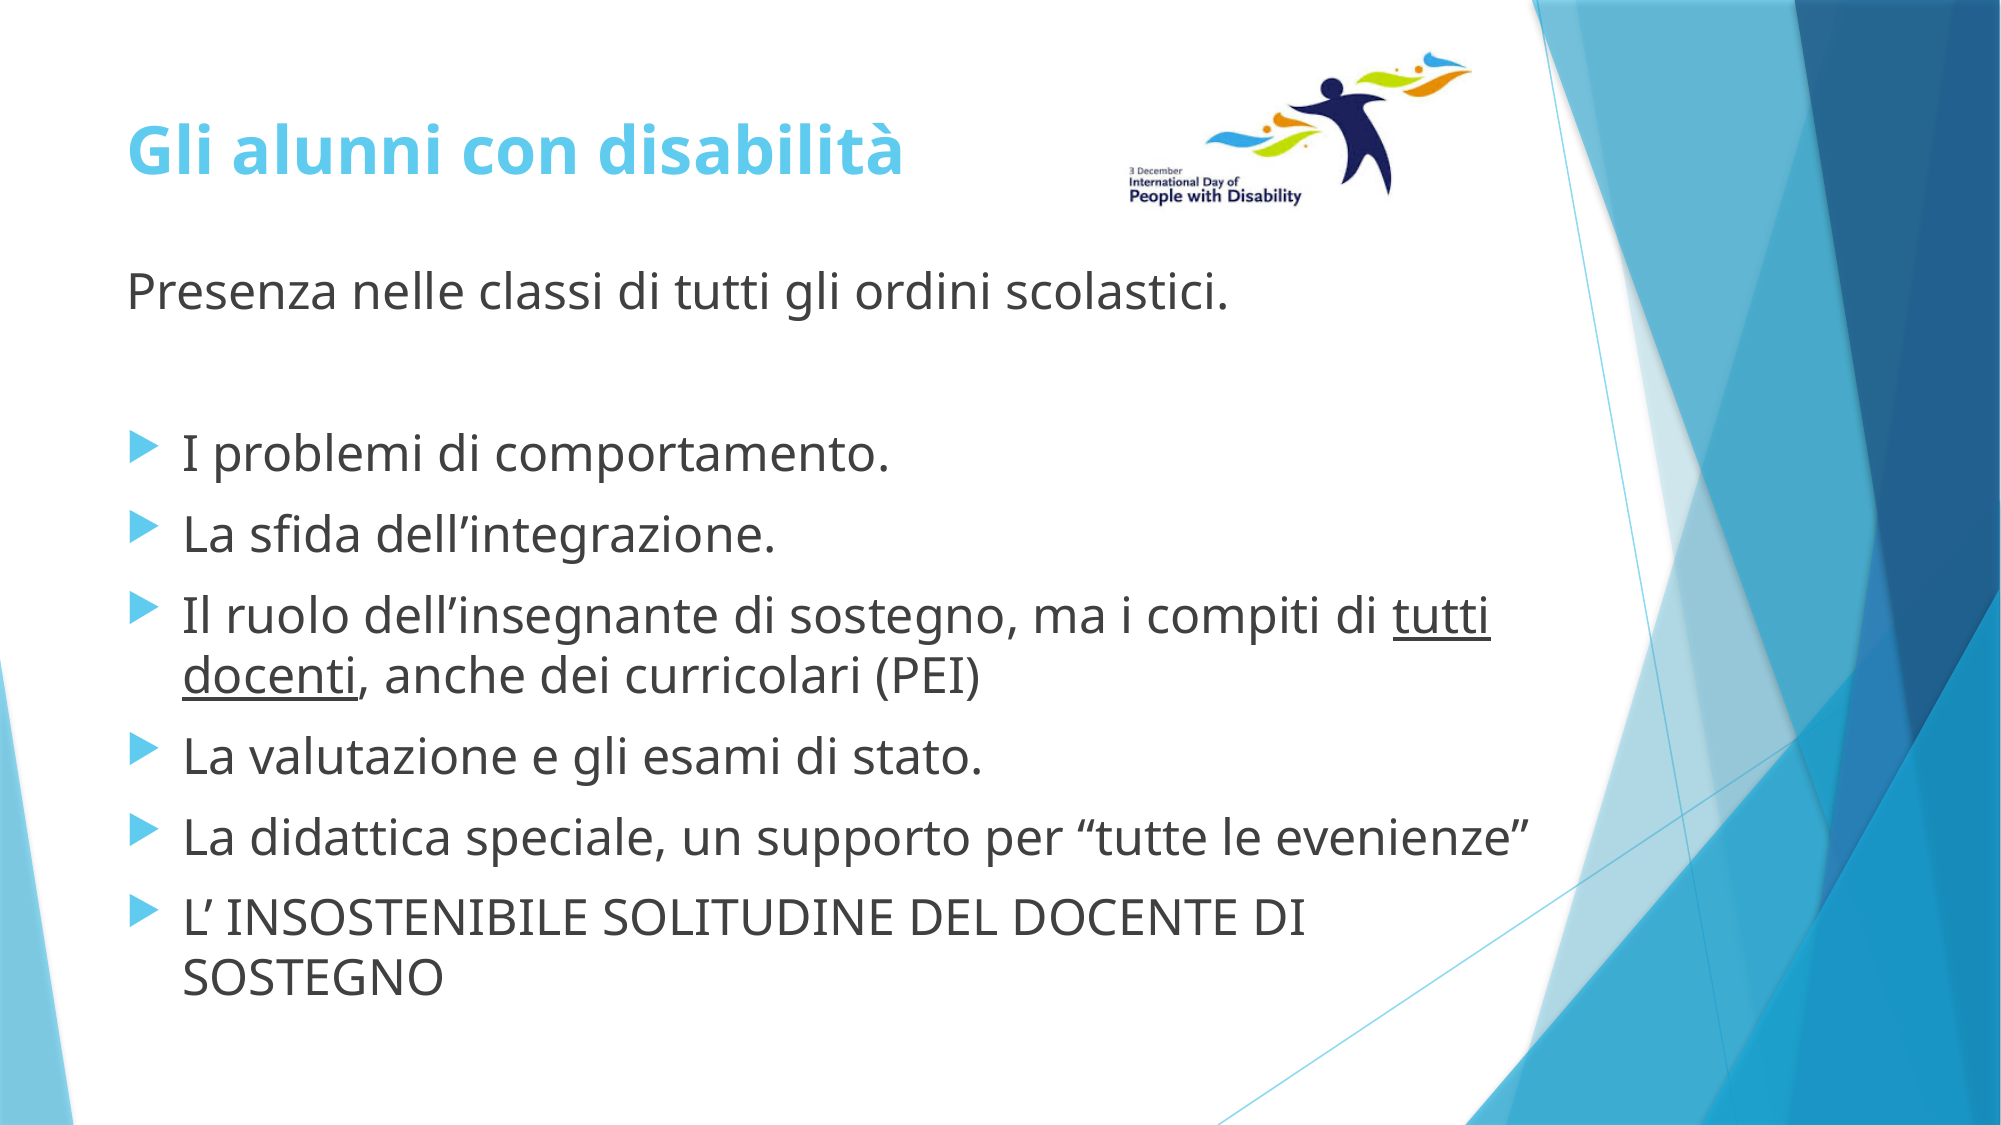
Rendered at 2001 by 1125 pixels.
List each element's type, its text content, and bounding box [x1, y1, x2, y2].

title Gli alunni con disabilità [111, 99, 1522, 252]
picture [1120, 40, 1472, 226]
list Presenza nelle classi di tutti gli ordini scolastici. I problemi di comportamento. La sfida dell’integrazione. Il ruolo dell’insegnante di sostegno, ma i compiti di tutti docenti, anche dei curricolari (PEI) La valutazione e gli esami di stato. La didattica speciale, un supporto per “tutte le evenienze” L’ INSOSTENIBILE SOLITUDINE DEL DOCENTE DI SOSTEGNO [111, 252, 1552, 889]
